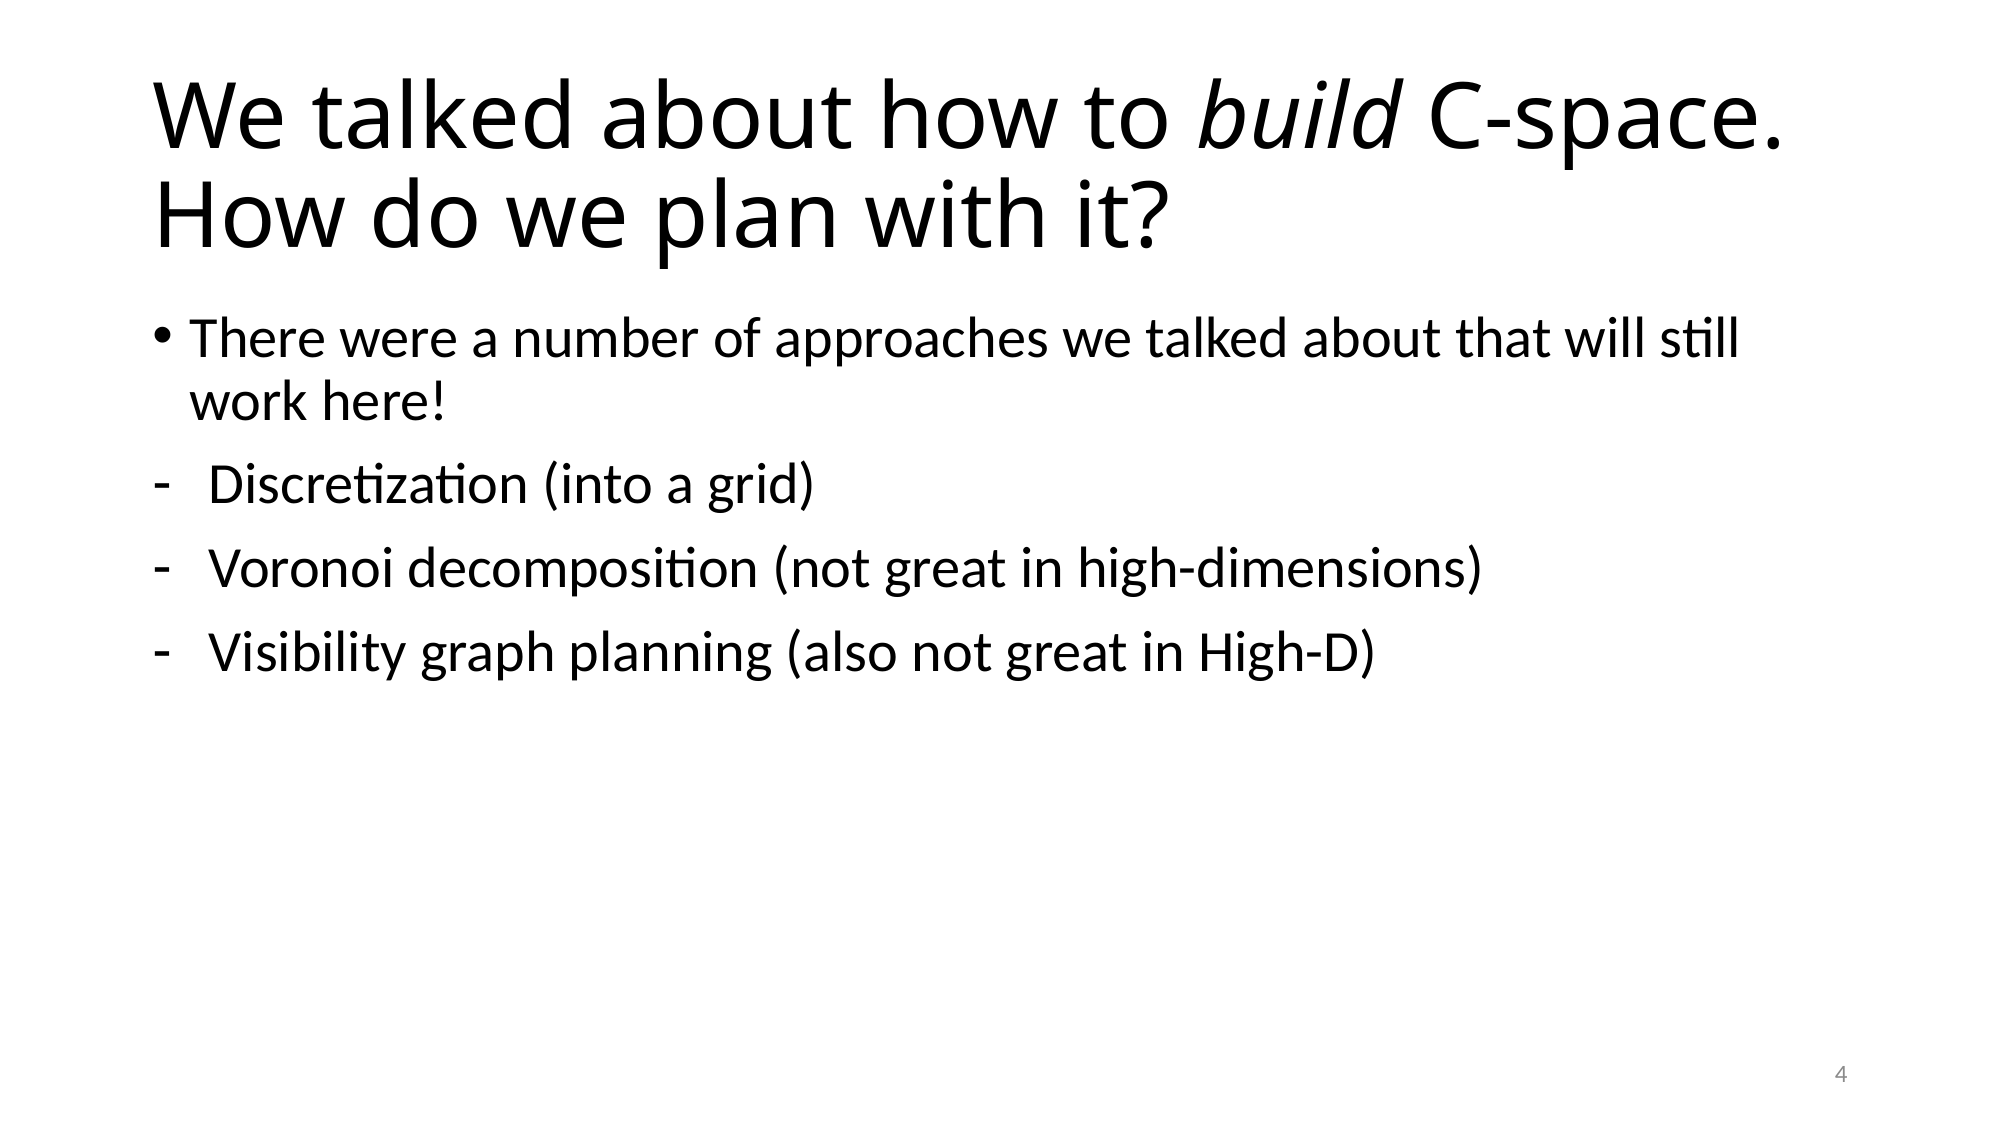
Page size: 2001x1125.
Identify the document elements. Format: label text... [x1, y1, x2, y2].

slide_number 4 [1412, 1042, 1863, 1103]
list There were a number of approaches we talked about that will still work here! Discretization (into a grid) Voronoi decomposition (not great in high-dimensions) Visibility graph planning (also not great in High-D) [137, 299, 1863, 1014]
title We talked about how to build C-space. How do we plan with it? [137, 59, 1863, 278]
